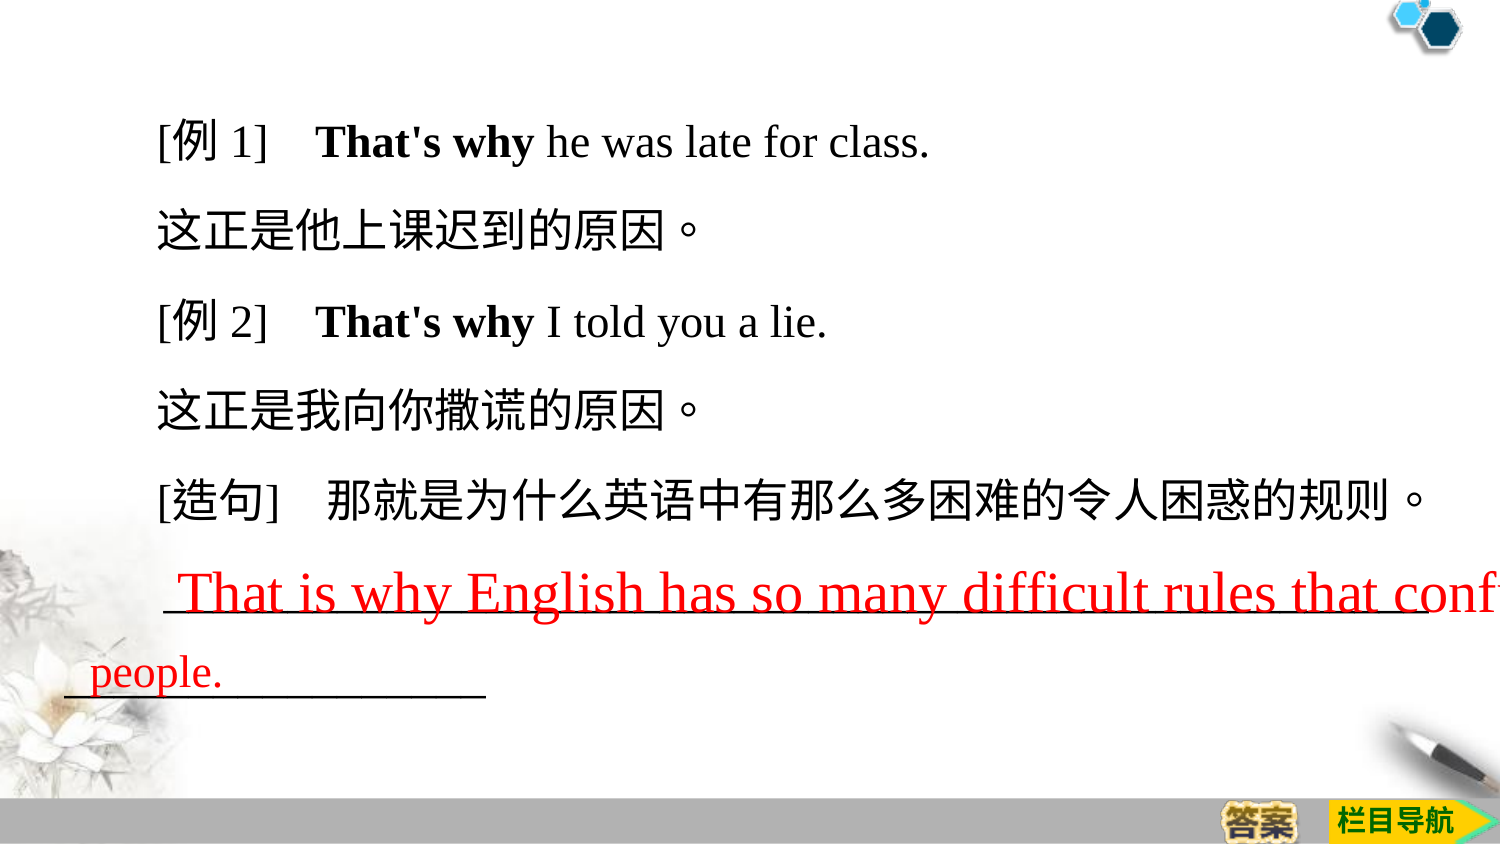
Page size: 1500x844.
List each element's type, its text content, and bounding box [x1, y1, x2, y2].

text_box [64, 111, 1436, 733]
text_box That is why English has so many difficult rules that confuse [1436, 547, 1500, 630]
picture [1219, 799, 1301, 844]
picture [0, 0, 1500, 798]
picture [1329, 800, 1500, 844]
